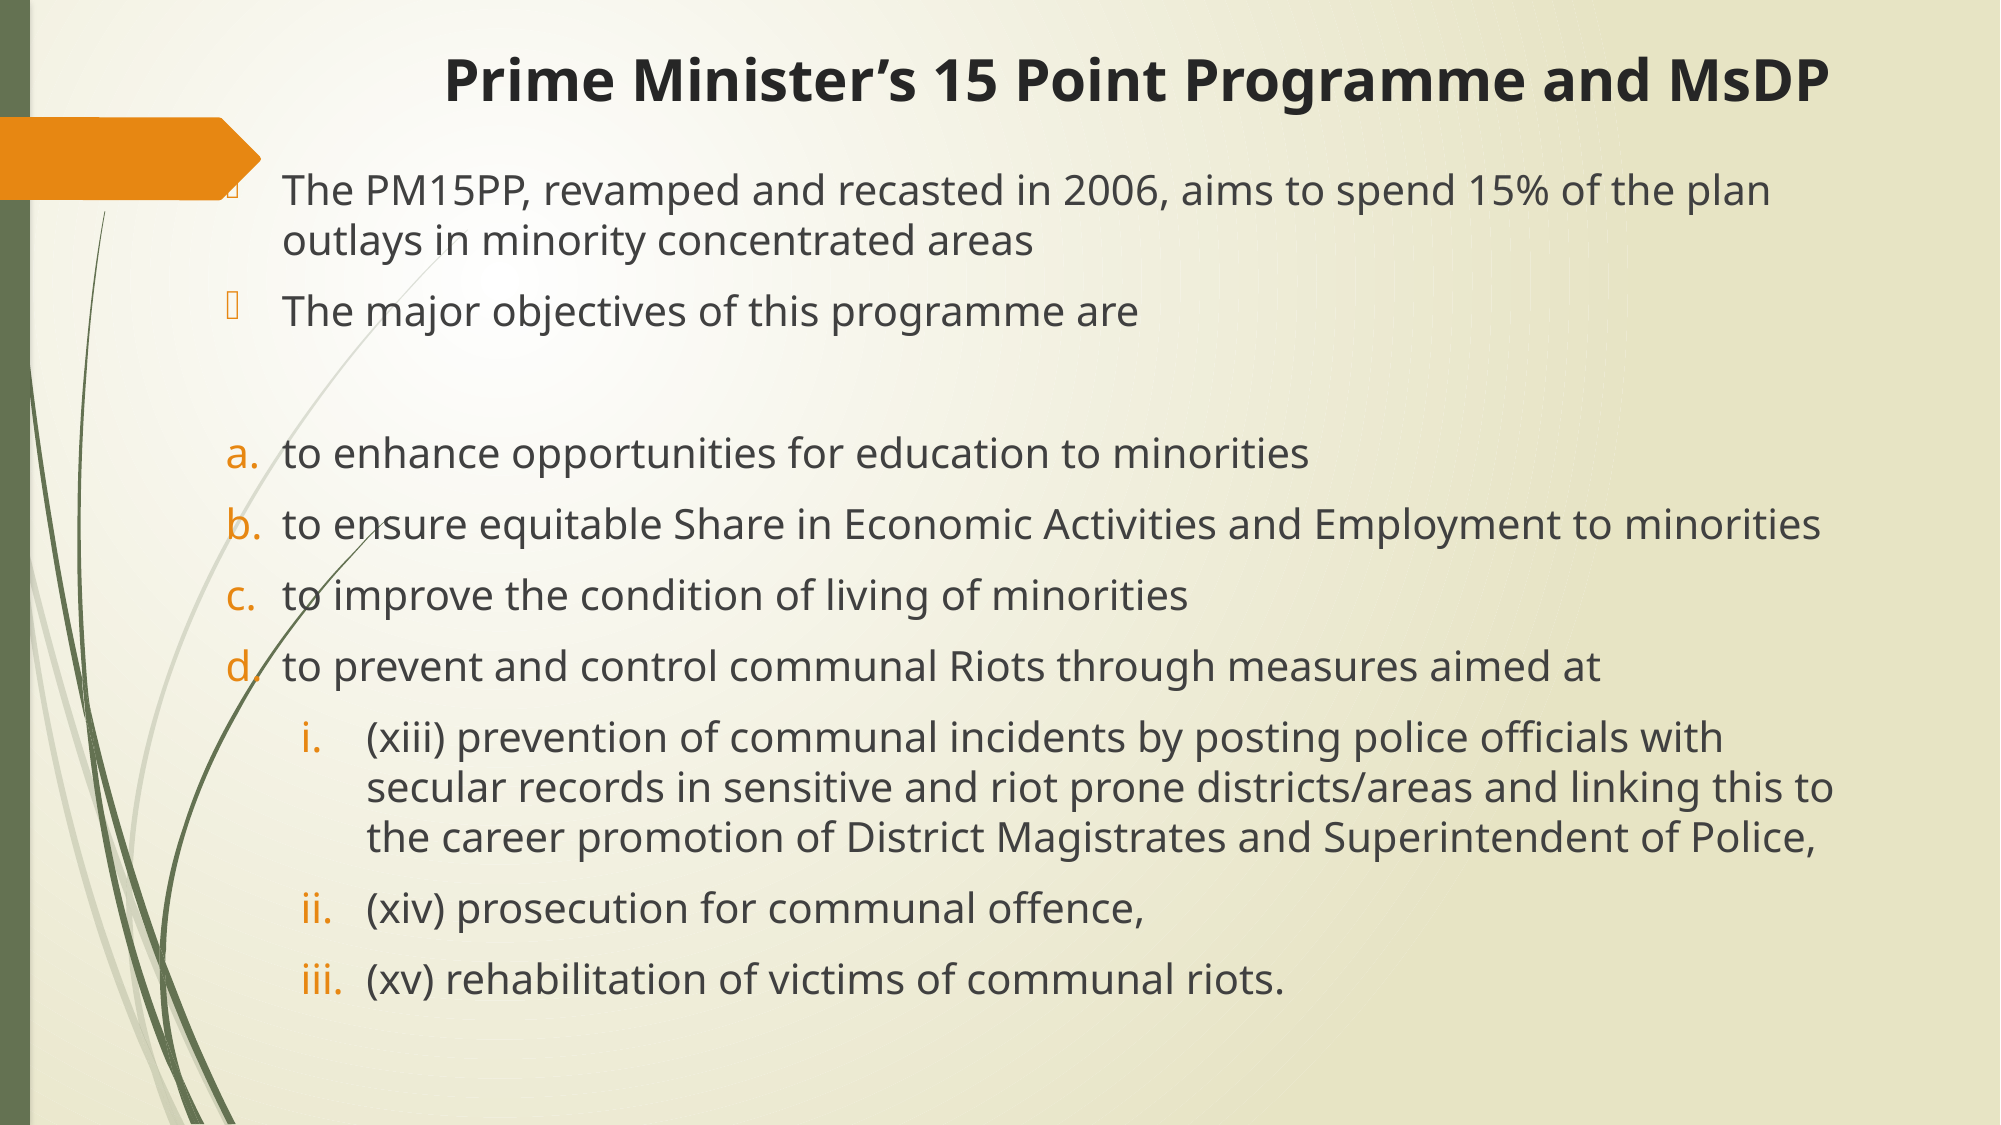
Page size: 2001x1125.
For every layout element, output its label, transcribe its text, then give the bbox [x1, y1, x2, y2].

list The PM15PP, revamped and recasted in 2006, aims to spend 15% of the plan outlays in minority concentrated areas The major objectives of this programme are to enhance opportunities for education to minorities to ensure equitable Share in Economic Activities and Employment to minorities to improve the condition of living of minorities to prevent and control communal Riots through measures aimed at (xiii) prevention of communal incidents by posting police officials with secular records in sensitive and riot prone districts/areas and linking this to the career promotion of District Magistrates and Superintendent of Police, (xiv) prosecution for communal offence, (xv) rehabilitation of victims of communal riots. [210, 156, 1888, 1088]
title Prime Minister’s 15 Point Programme and MsDP [406, 35, 1869, 142]
